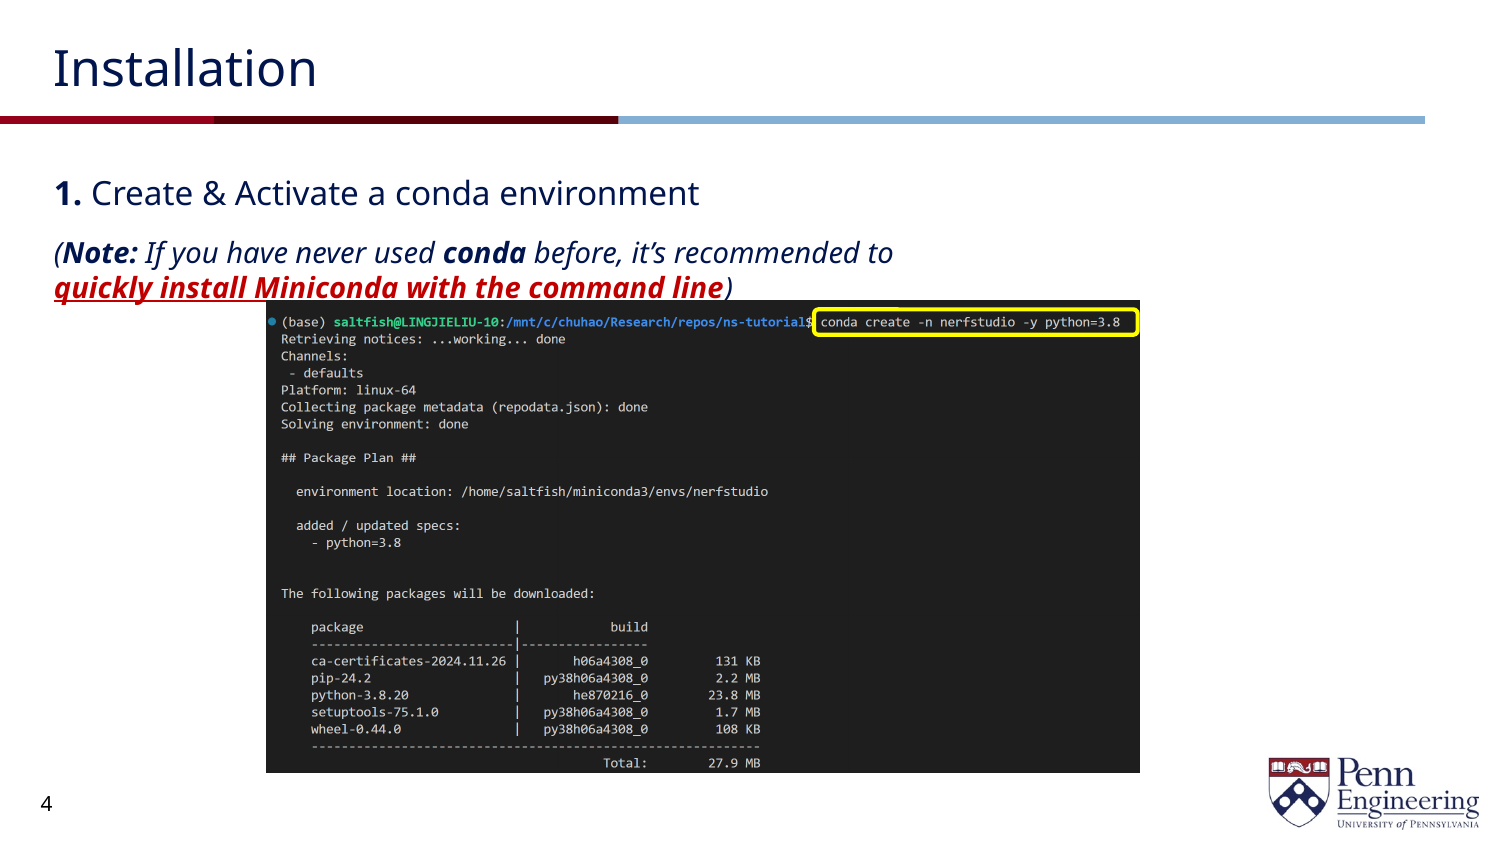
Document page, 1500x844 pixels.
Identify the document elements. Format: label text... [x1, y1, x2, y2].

list 1. Create & Activate a conda environment [38, 164, 1407, 226]
title Installation [38, 10, 1389, 124]
slide_number ‹#› [25, 782, 95, 828]
text_box (Note: If you have never used conda before, it’s recommended to quickly install Miniconda with the command line) [38, 226, 1484, 294]
picture [266, 299, 1140, 774]
picture [1267, 756, 1479, 830]
